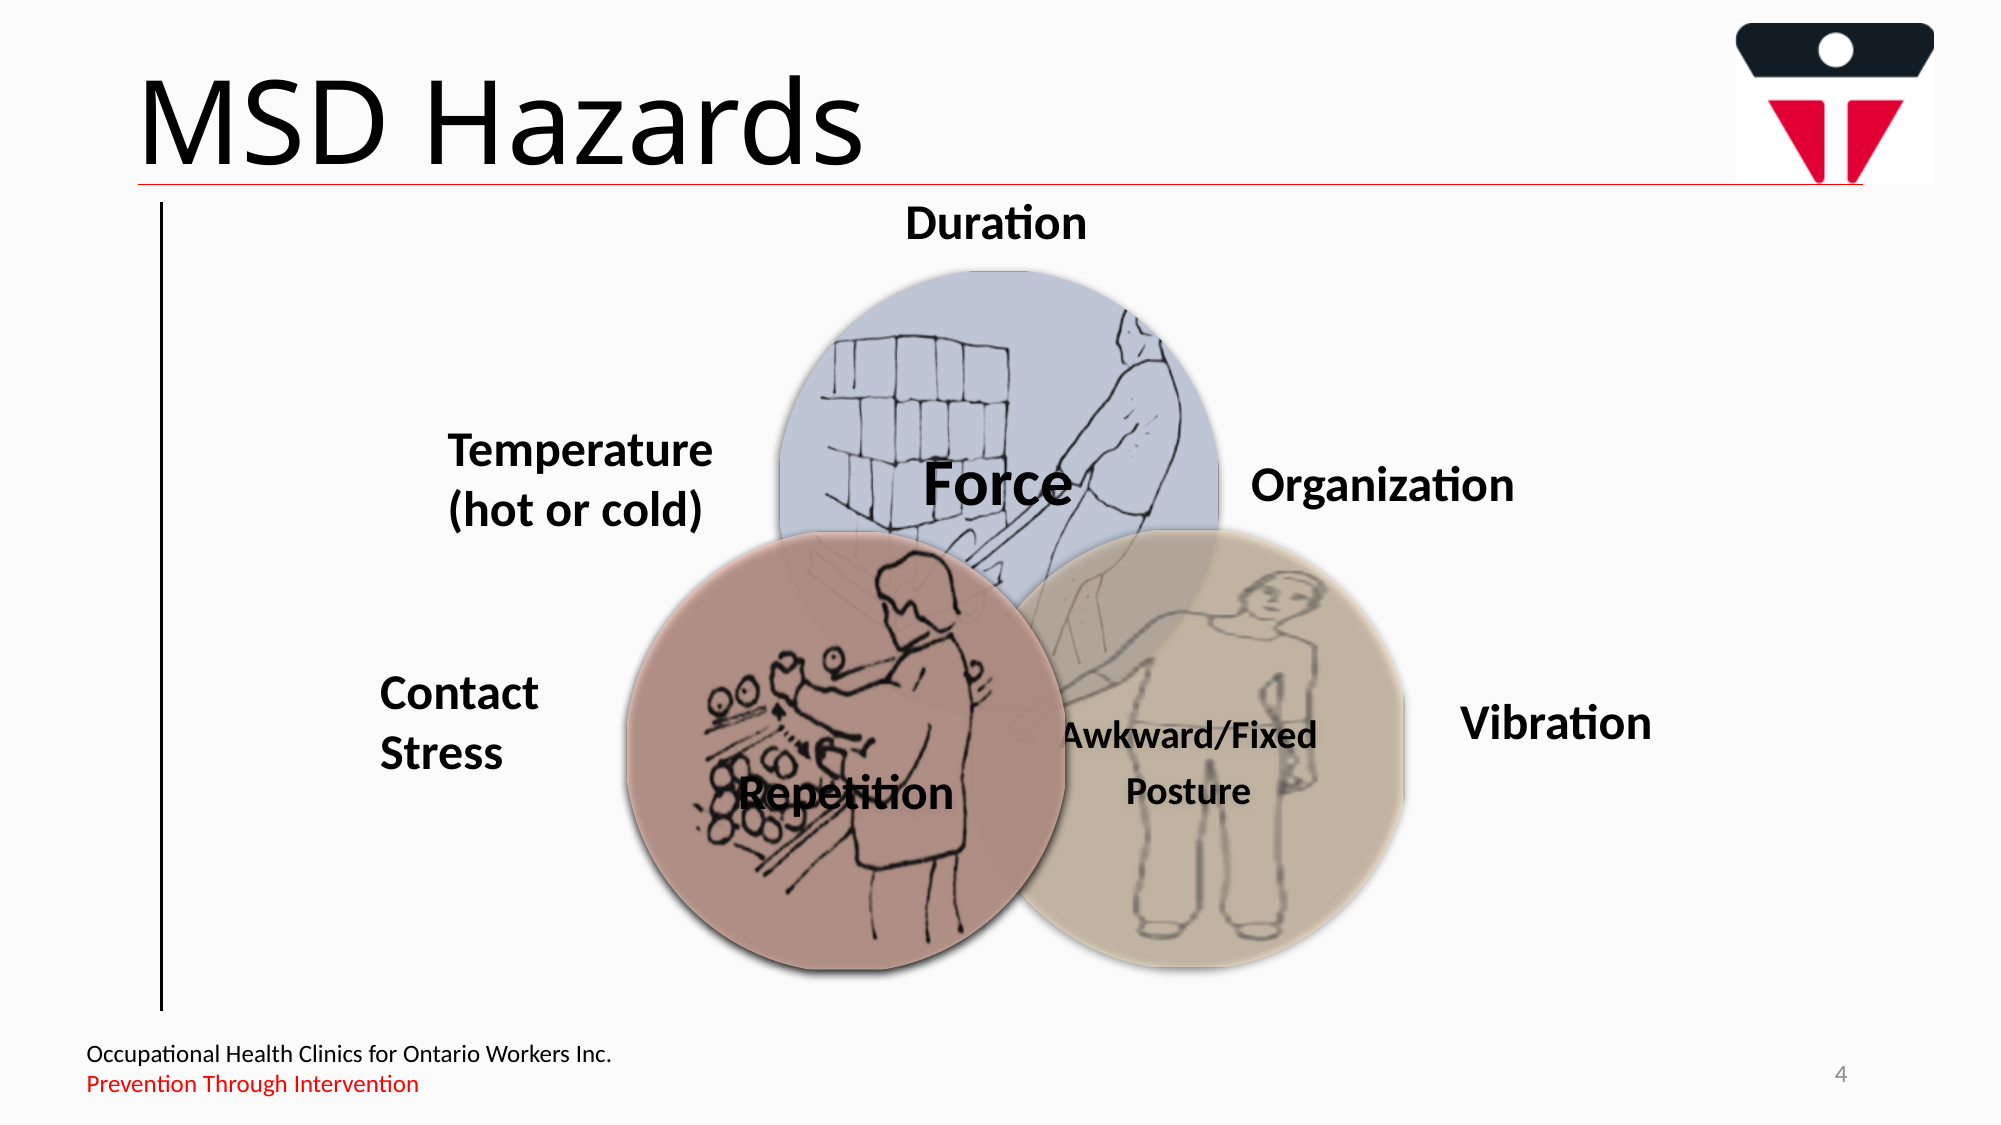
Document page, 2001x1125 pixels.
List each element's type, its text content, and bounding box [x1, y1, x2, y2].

slide_number 4 [1412, 1042, 1863, 1103]
text_box Duration [827, 182, 1166, 257]
title MSD Hazards [120, 18, 1846, 236]
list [202, 257, 1797, 997]
